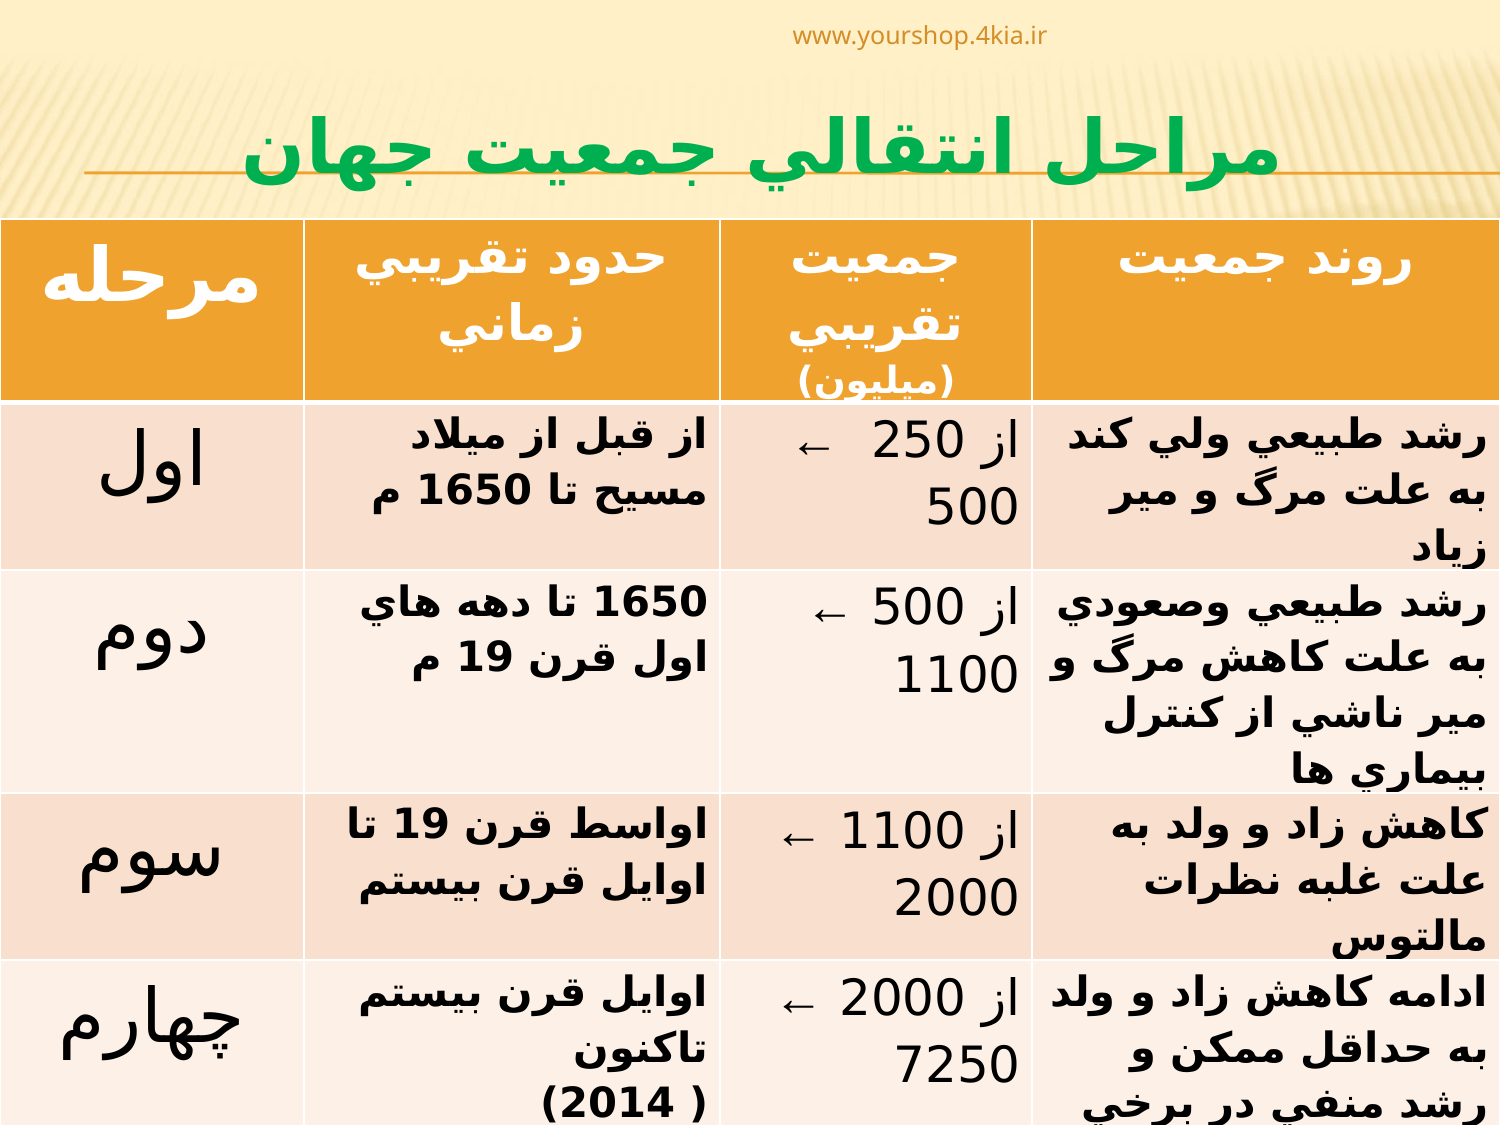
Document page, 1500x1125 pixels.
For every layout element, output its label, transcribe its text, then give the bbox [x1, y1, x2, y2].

table_cell از 500 ← 1100 [721, 571, 1031, 792]
table_header حدود تقريبي زماني [305, 220, 719, 400]
table_cell ادامه کاهش زاد و ولد به حداقل ممکن و رشد منفي در برخي کشورها (روسيه ) [1033, 961, 1499, 1125]
table_cell رشد طبيعي وصعودي به علت کاهش مرگ و مير ناشي از کنترل بيماري ها [1033, 571, 1499, 792]
table_header روند جمعيت [1033, 220, 1499, 400]
table_cell از 250 ← 500 [721, 405, 1031, 569]
table_cell اواسط قرن 19 تا اوايل قرن بيستم [305, 794, 719, 959]
table_cell از قبل از ميلاد مسيح تا 1650 م [305, 405, 719, 569]
footer www.yourshop.4kia.ir [587, 12, 1063, 60]
table_cell از 2000 ← 7250 [721, 961, 1031, 1125]
table_cell رشد طبيعي ولي کند به علت مرگ و مير زياد [1033, 405, 1499, 569]
table_cell سوم [1, 794, 303, 959]
table_header مرحله [1, 220, 303, 400]
table_cell 1650 تا دهه هاي اول قرن 19 م [305, 571, 719, 792]
table_cell دوم [1, 571, 303, 792]
table_cell چهارم [1, 961, 303, 1125]
title مراحل انتقالي جمعيت جهان [50, 75, 1475, 213]
table_cell اول [1, 405, 303, 569]
table_header جمعيت تقريبي (ميليون) [721, 220, 1031, 400]
table_cell اوايل قرن بيستم تاکنون ( 2014) [305, 961, 719, 1125]
table_cell کاهش زاد و ولد به علت غلبه نظرات مالتوس [1033, 794, 1499, 959]
table_cell از 1100 ← 2000 [721, 794, 1031, 959]
